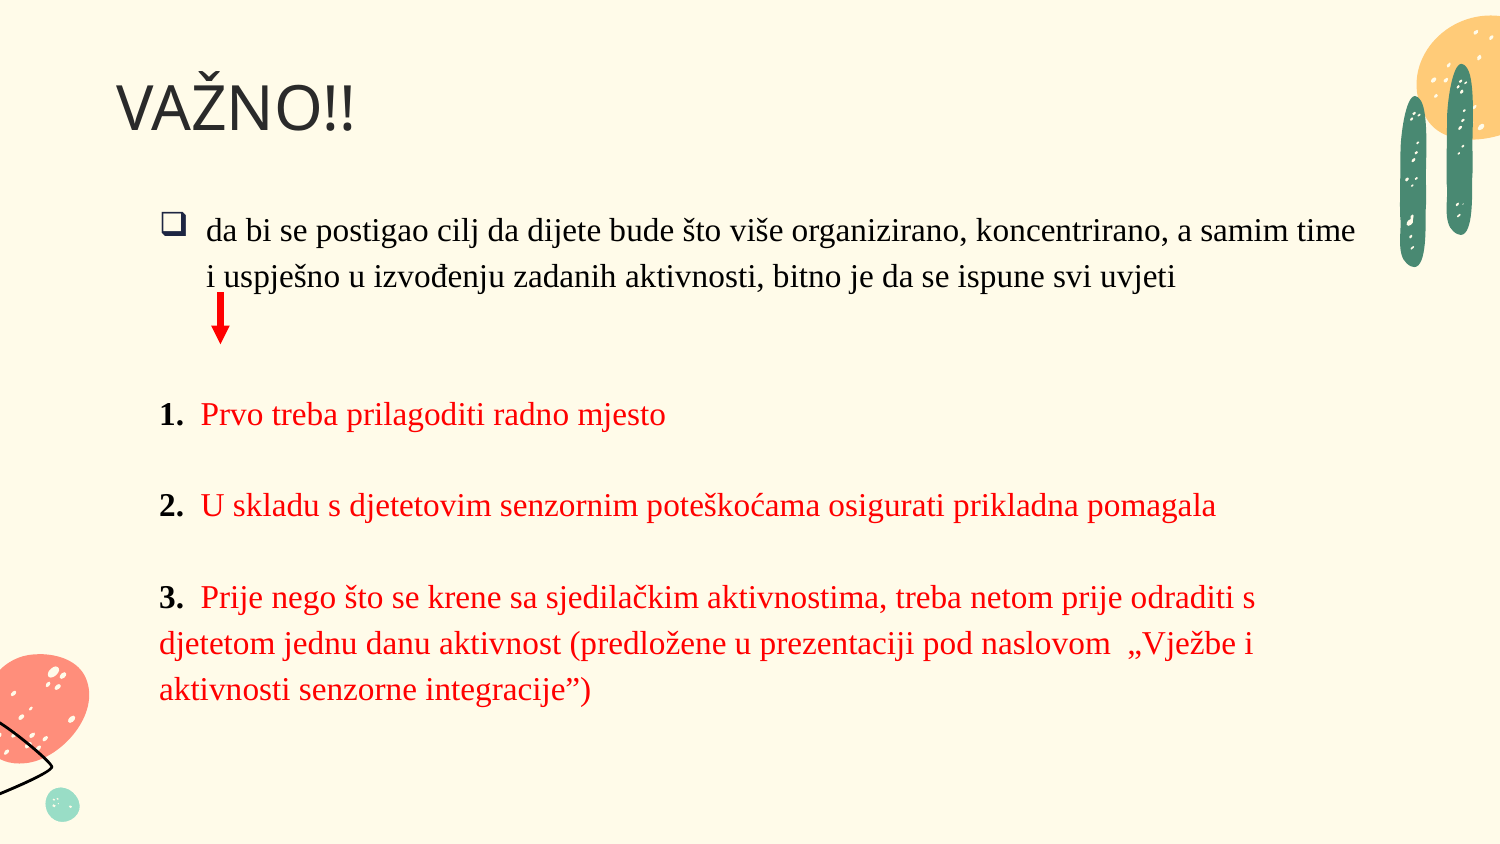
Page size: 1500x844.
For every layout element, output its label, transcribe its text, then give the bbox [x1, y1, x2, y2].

title VAŽNO!! [101, 53, 1142, 178]
list da bi se postigao cilj da dijete bude što više organizirano, koncentrirano, a samim time i uspješno u izvođenju zadanih aktivnosti, bitno je da se ispune svi uvjeti 1. Prvo treba prilagoditi radno mjesto 2. U skladu s djetetovim senzornim poteškoćama osigurati prikladna pomagala 3. Prije nego što se krene sa sjedilačkim aktivnostima, treba netom prije odraditi s djetetom jednu danu aktivnost (predložene u prezentaciji pod naslovom „Vježbe i aktivnosti senzorne integracije”) [118, 187, 1373, 709]
